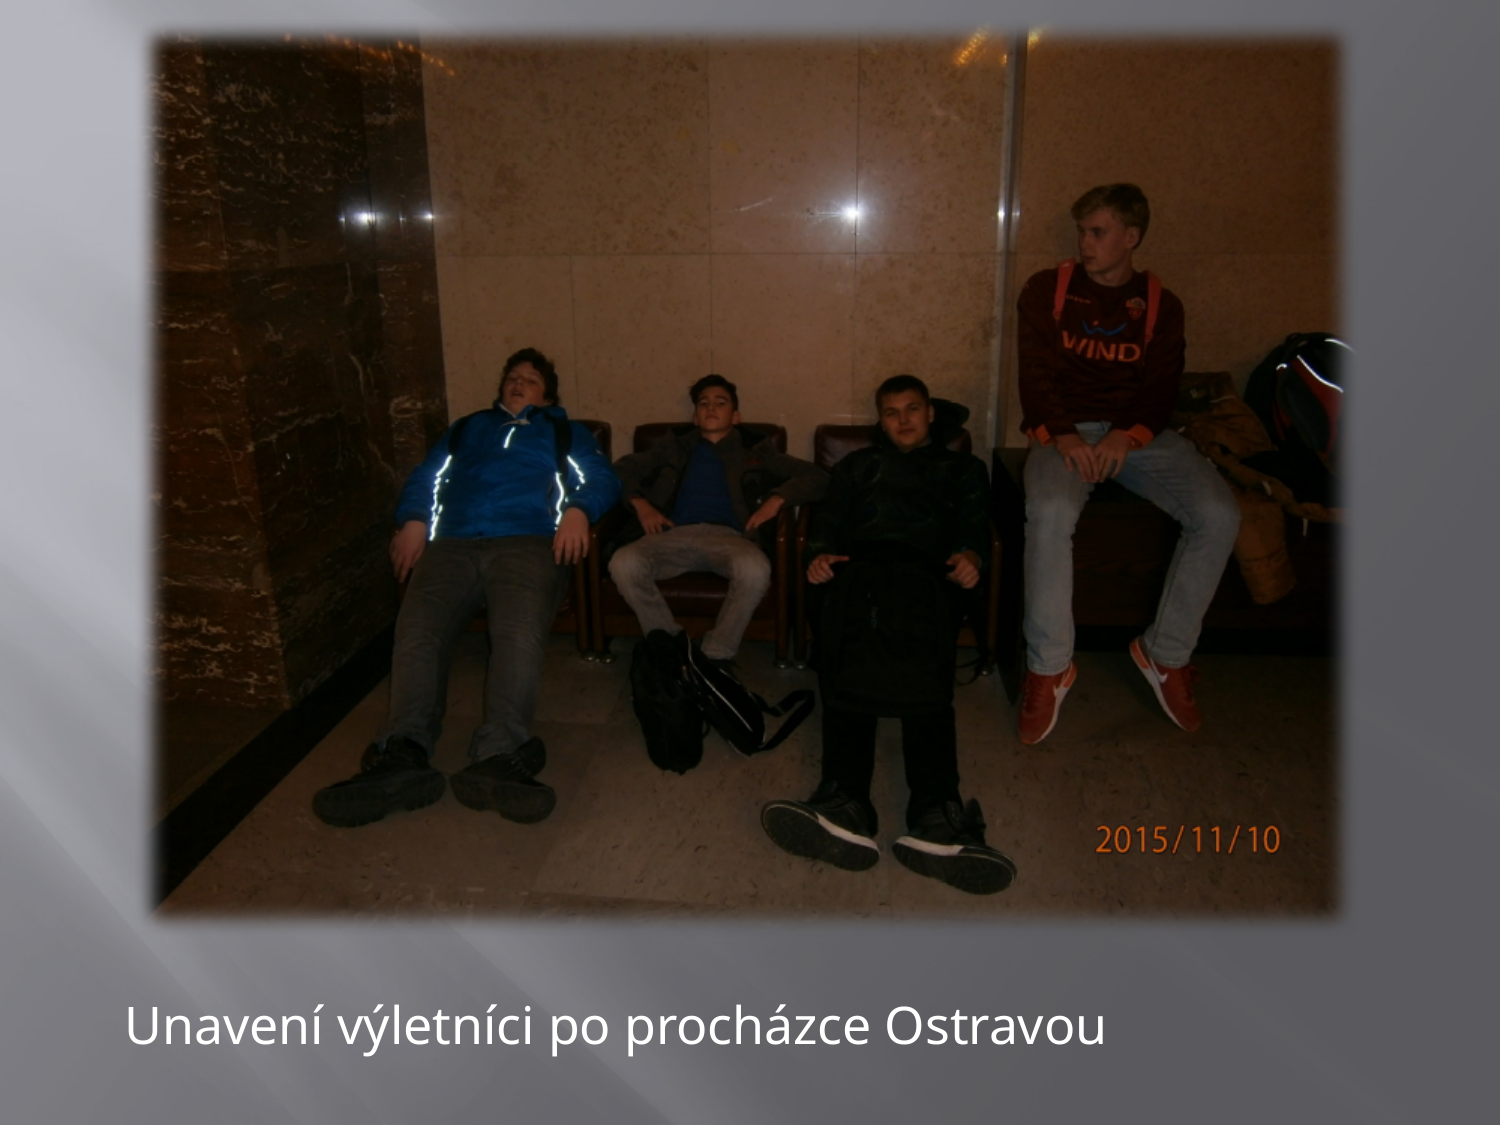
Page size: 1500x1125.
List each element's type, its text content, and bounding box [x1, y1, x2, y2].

picture [135, 18, 1359, 937]
list Unavení výletníci po procházce Ostravou [75, 42, 1425, 1071]
